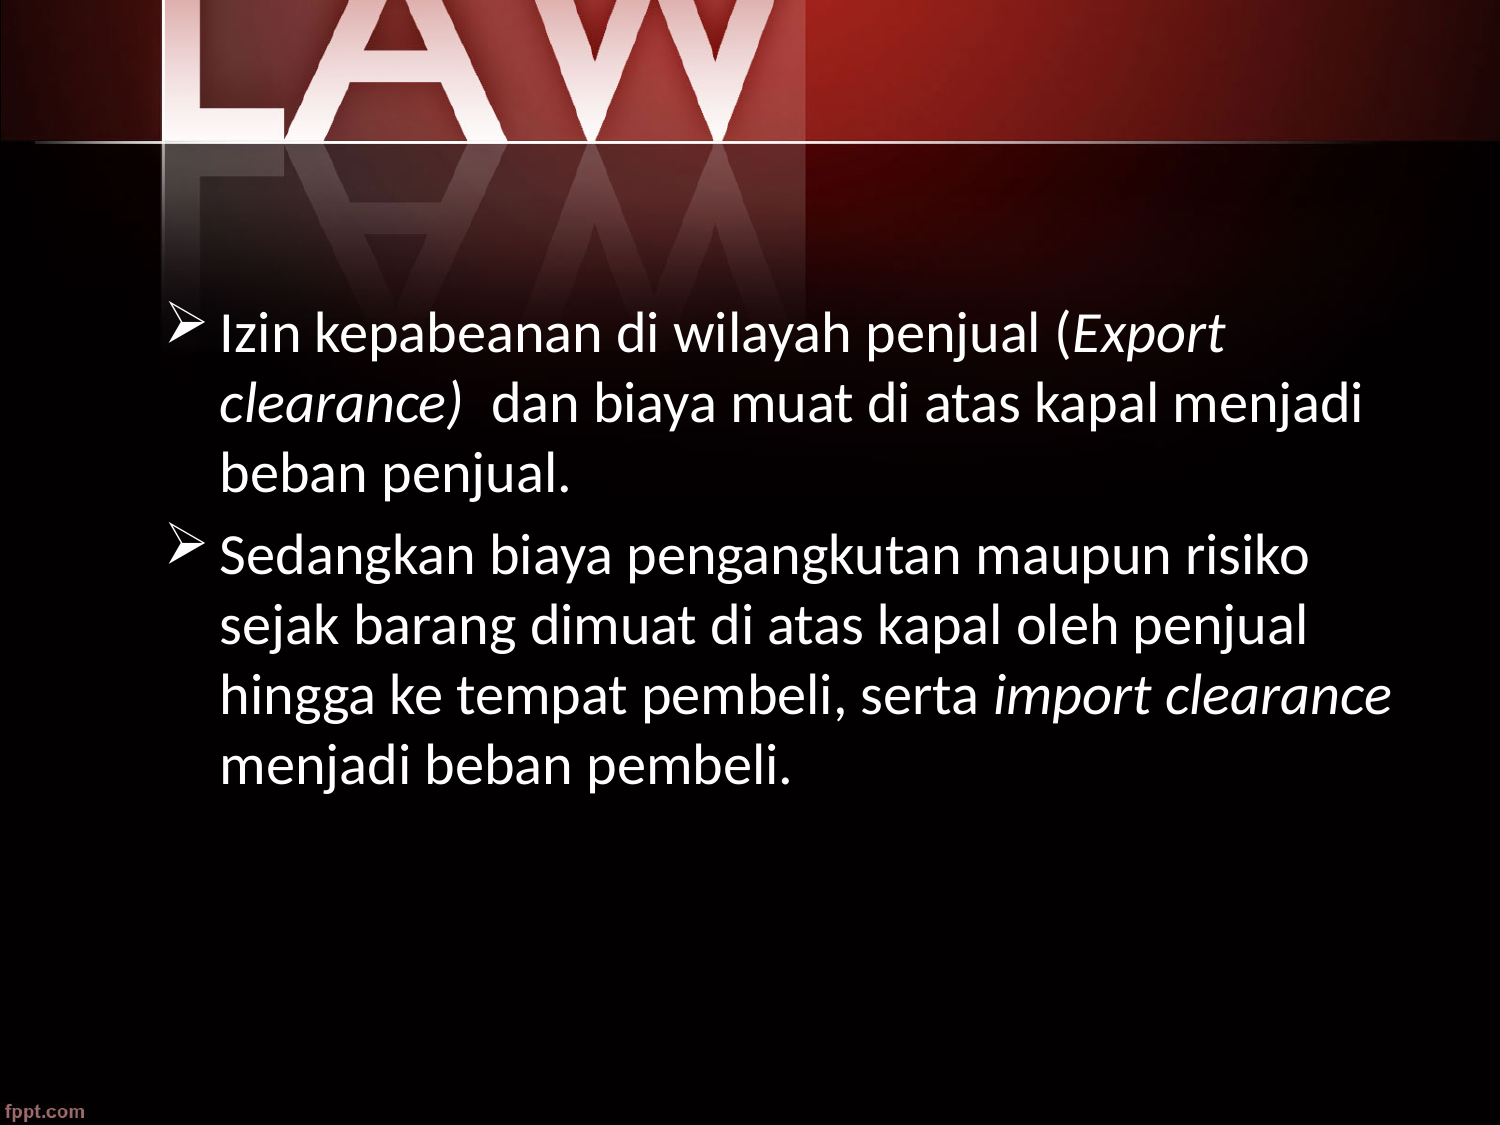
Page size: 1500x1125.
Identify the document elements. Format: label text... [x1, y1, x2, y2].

list Izin kepabeanan di wilayah penjual (Export clearance) dan biaya muat di atas kapal menjadi beban penjual. Sedangkan biaya pengangkutan maupun risiko sejak barang dimuat di atas kapal oleh penjual hingga ke tempat pembeli, serta import clearance menjadi beban pembeli. [148, 286, 1424, 997]
picture [0, 0, 1500, 1125]
